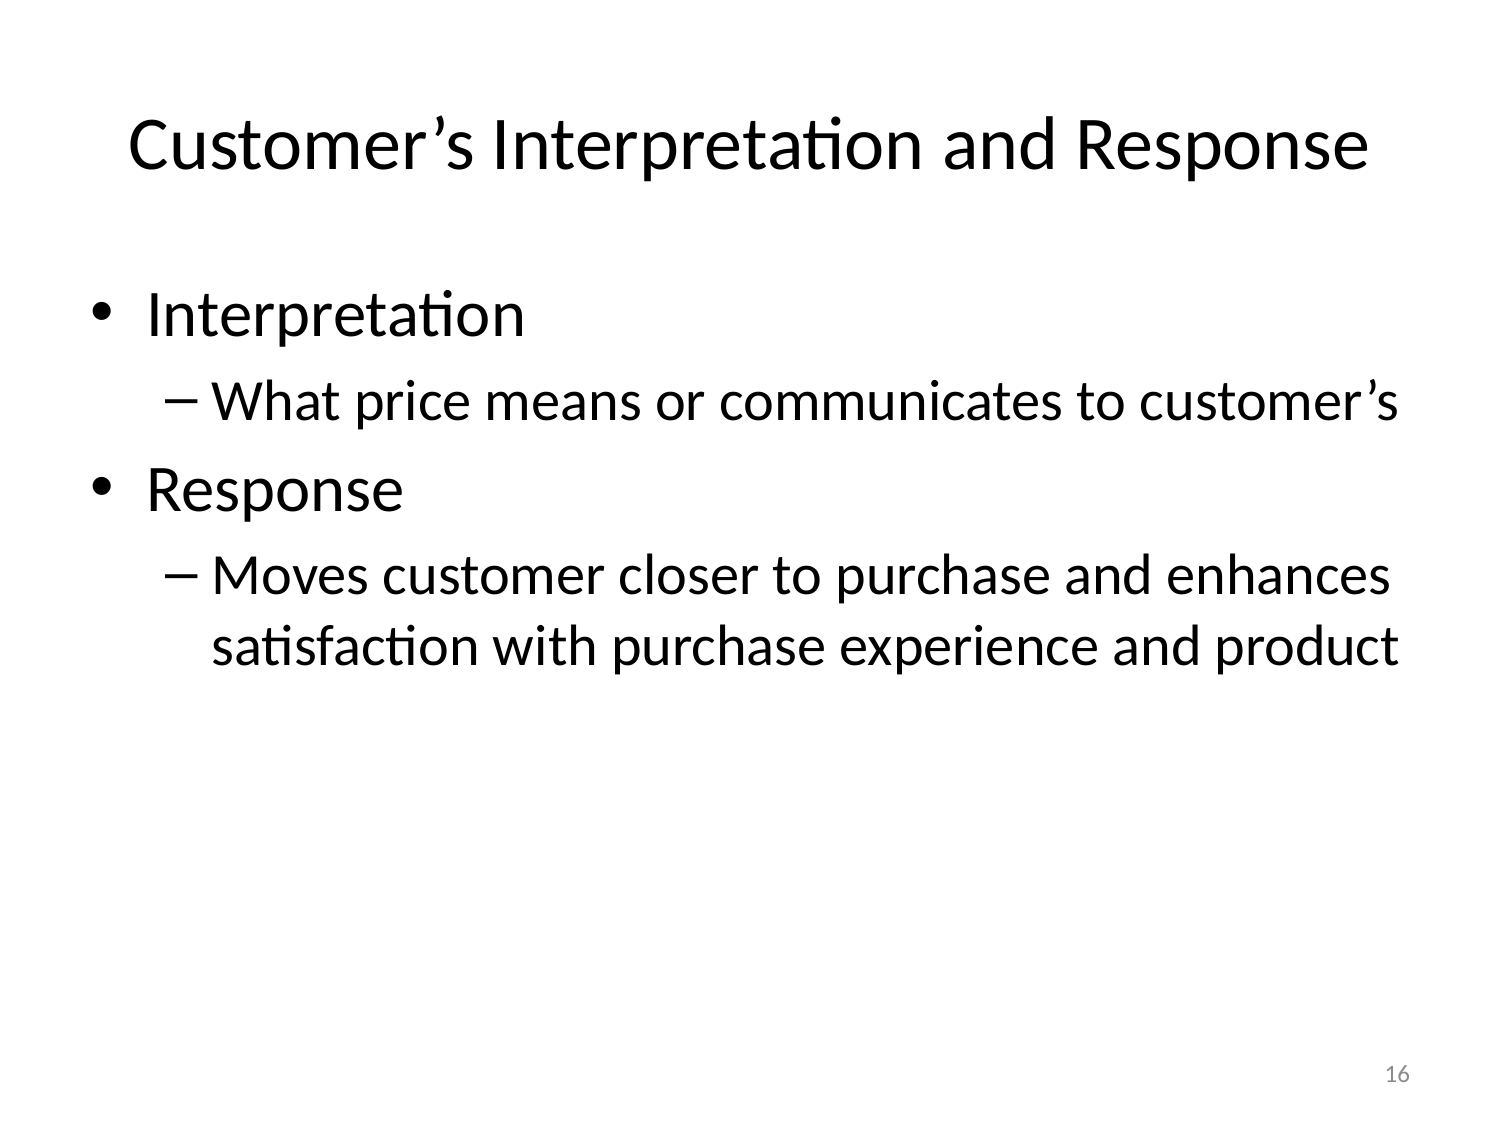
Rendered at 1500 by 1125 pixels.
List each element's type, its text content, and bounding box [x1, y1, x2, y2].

slide_number 16 [1074, 1042, 1425, 1103]
title Customer’s Interpretation and Response [75, 45, 1425, 233]
list Interpretation What price means or communicates to customer’s Response Moves customer closer to purchase and enhances satisfaction with purchase experience and product [75, 262, 1425, 1005]
